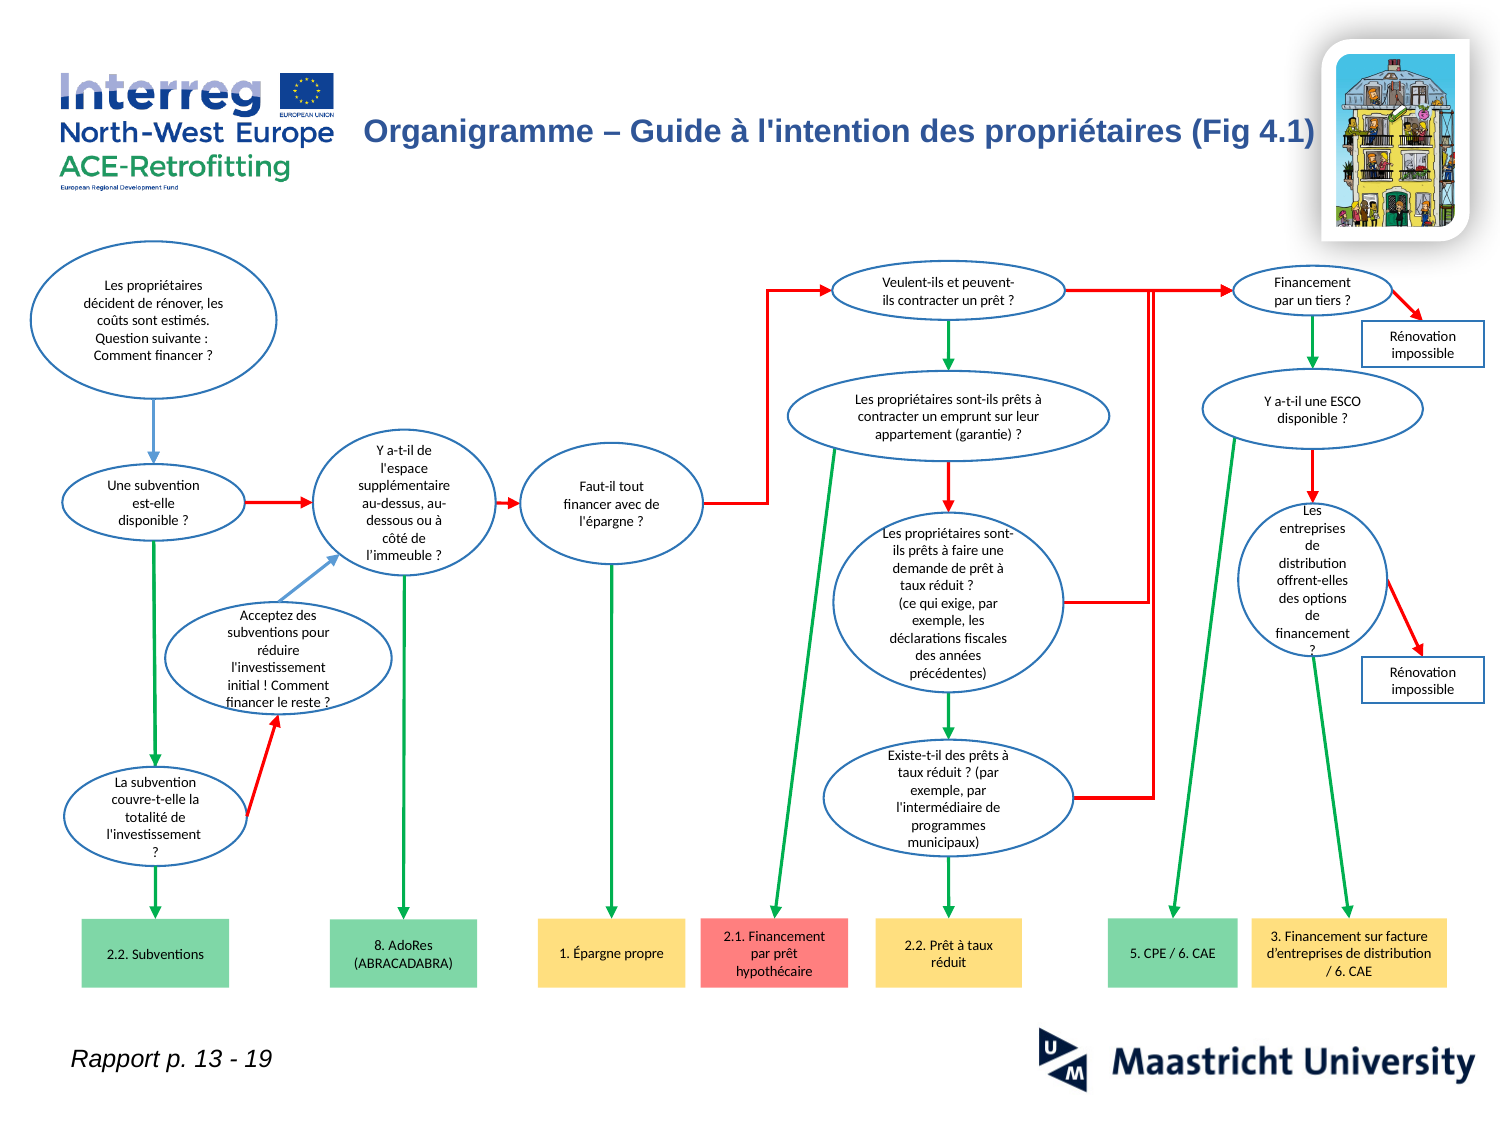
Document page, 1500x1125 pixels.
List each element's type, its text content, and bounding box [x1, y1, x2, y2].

text_box Les propriétaires sont-ils prêts à faire une demande de prêt à taux réduit ? (ce qui exige, par exemple, les déclarations fiscales des années précédentes) [835, 511, 1065, 694]
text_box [774, 448, 835, 919]
text_box La subvention couvre-t-elle la totalité de l'investissement ? [63, 765, 248, 868]
text_box 2.2. Prêt à taux réduit [875, 917, 1023, 989]
picture [1037, 1006, 1481, 1125]
text_box Les propriétaires sont-ils prêts à contracter un emprunt sur leur appartement (garantie) ? [833, 369, 1063, 463]
text_box 5. CPE / 6. CAE [1107, 917, 1239, 989]
text_box Y a-t-il de l'espace supplémentaire au-dessus, au-dessous ou à côté de l’immeuble ? [311, 428, 497, 577]
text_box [1312, 656, 1350, 918]
text_box 2.2. Subventions [81, 918, 230, 989]
text_box Rapport p. 13 - 19 [55, 1035, 405, 1080]
text_box Rénovation impossible [1361, 320, 1485, 368]
text_box Y a-t-il une ESCO disponible ? [1234, 367, 1425, 450]
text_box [1387, 579, 1423, 657]
text_box Financement par un tiers ? [1232, 264, 1394, 317]
text_box 2.1. Financement par prêt hypothécaire [700, 917, 849, 989]
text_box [1073, 603, 1234, 799]
text_box Les propriétaires décident de rénover, les coûts sont estimés. Question suivante : Comment financer ? [29, 240, 278, 400]
text_box Acceptez des subventions pour réduire l'investissement initial ! Comment financer le reste ? [164, 601, 393, 716]
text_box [246, 714, 279, 817]
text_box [278, 554, 340, 603]
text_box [1392, 290, 1423, 322]
text_box Faut-il tout financer avec de l'épargne ? [519, 441, 704, 566]
text_box Une subvention est-elle disponible ? [61, 463, 246, 542]
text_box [1172, 437, 1235, 919]
text_box Existe-t-il des prêts à taux réduit ? (par exemple, par l'intermédiaire de programmes municipaux) [835, 738, 1075, 858]
text_box Rénovation impossible [1361, 656, 1485, 704]
text_box Veulent-ils et peuvent-ils contracter un prêt ? [831, 259, 1067, 321]
text_box 8. AdoRes (ABRACADABRA) [329, 918, 478, 989]
text_box 3. Financement sur facture d’entreprises de distribution / 6. CAE [1251, 917, 1448, 989]
text_box Les entreprises de distribution offrent-elles des options de financement ? [1237, 502, 1389, 658]
picture [1337, 54, 1455, 226]
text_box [1063, 290, 1234, 603]
picture [34, 46, 360, 220]
text_box 1. Épargne propre [537, 918, 686, 989]
text_box Organigramme – Guide à l'intention des propriétaires (Fig 4.1) [348, 90, 1341, 175]
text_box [702, 290, 833, 504]
